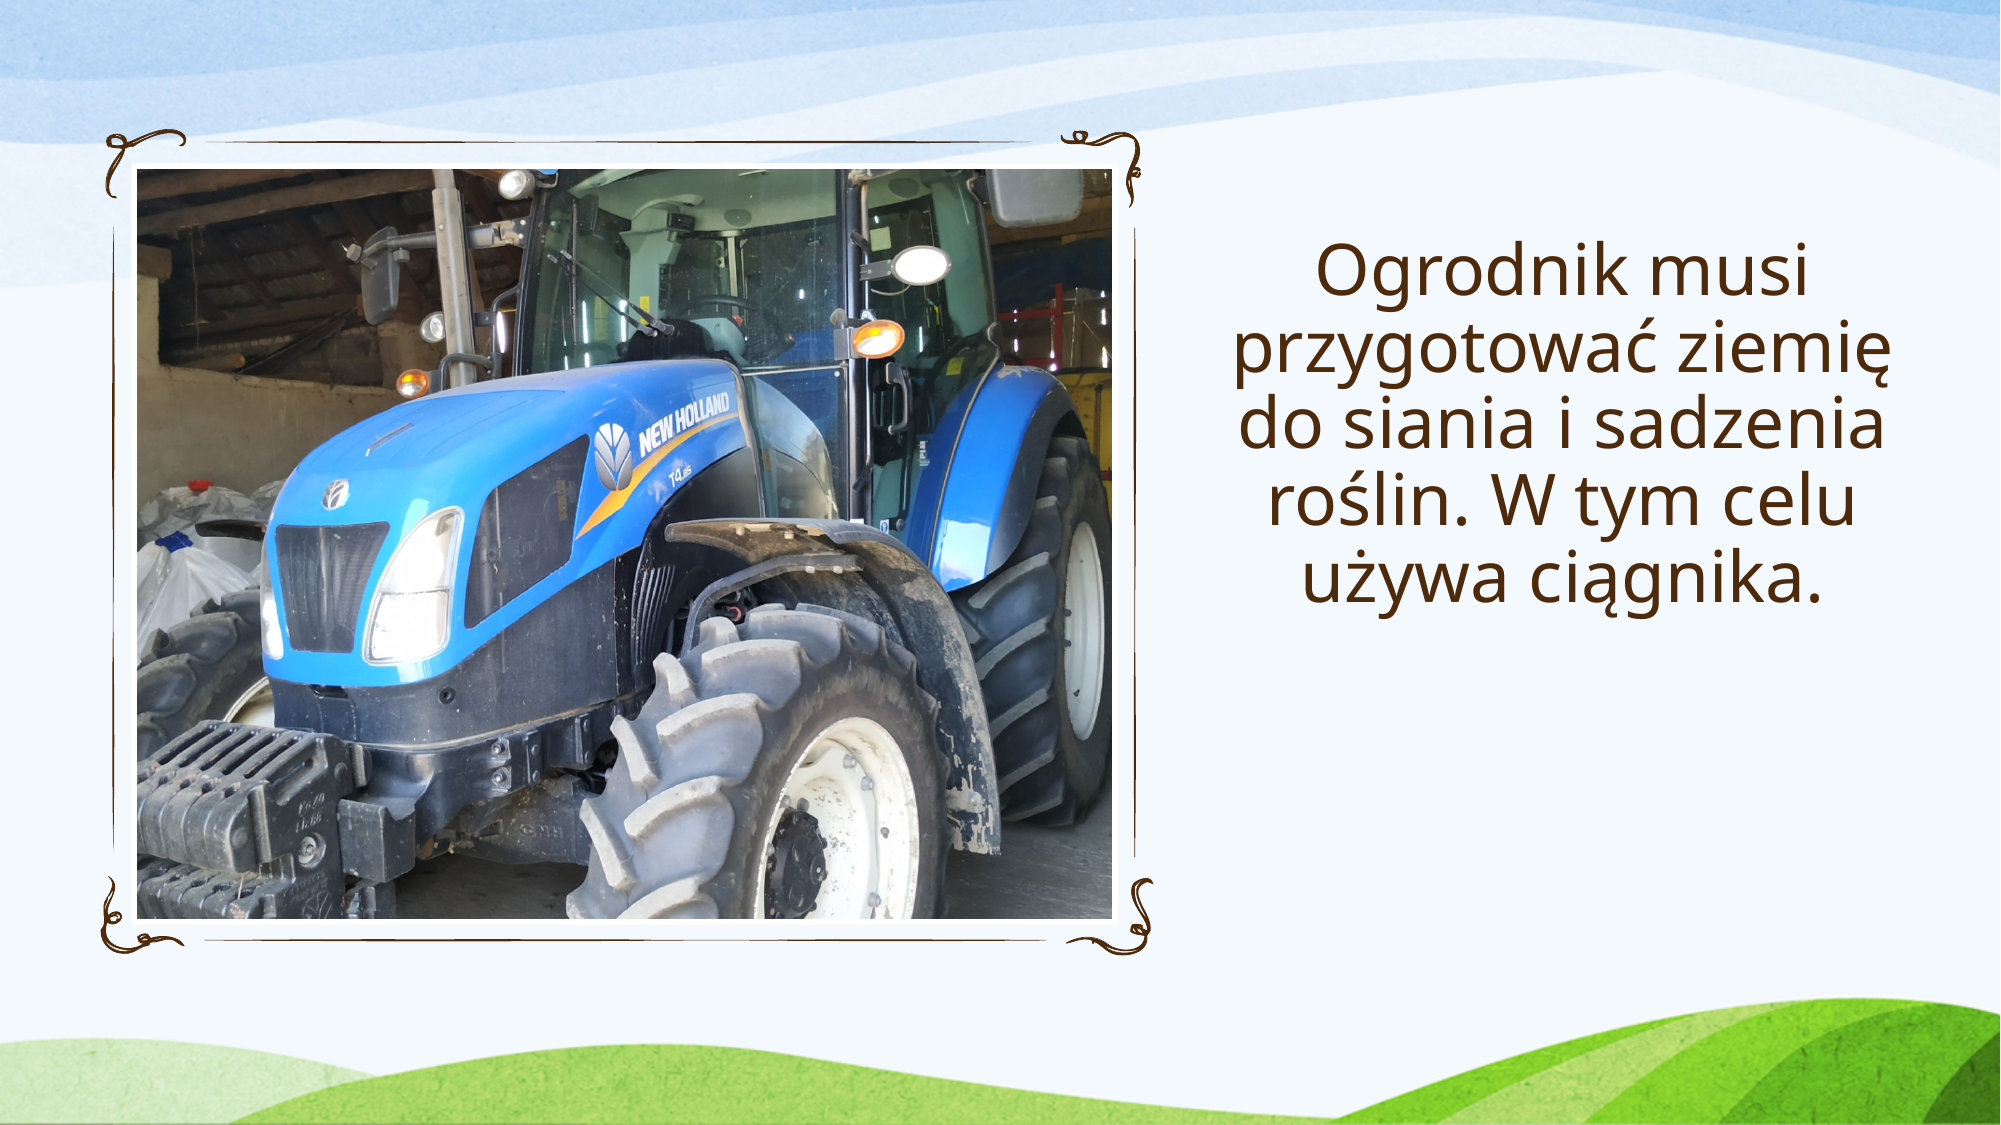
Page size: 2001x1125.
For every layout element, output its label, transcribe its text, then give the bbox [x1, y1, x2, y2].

title Ogrodnik musi przygotować ziemię do siania i sadzenia roślin. W tym celu używa ciągnika. [1209, 164, 1916, 626]
picture [0, 0, 2001, 1125]
